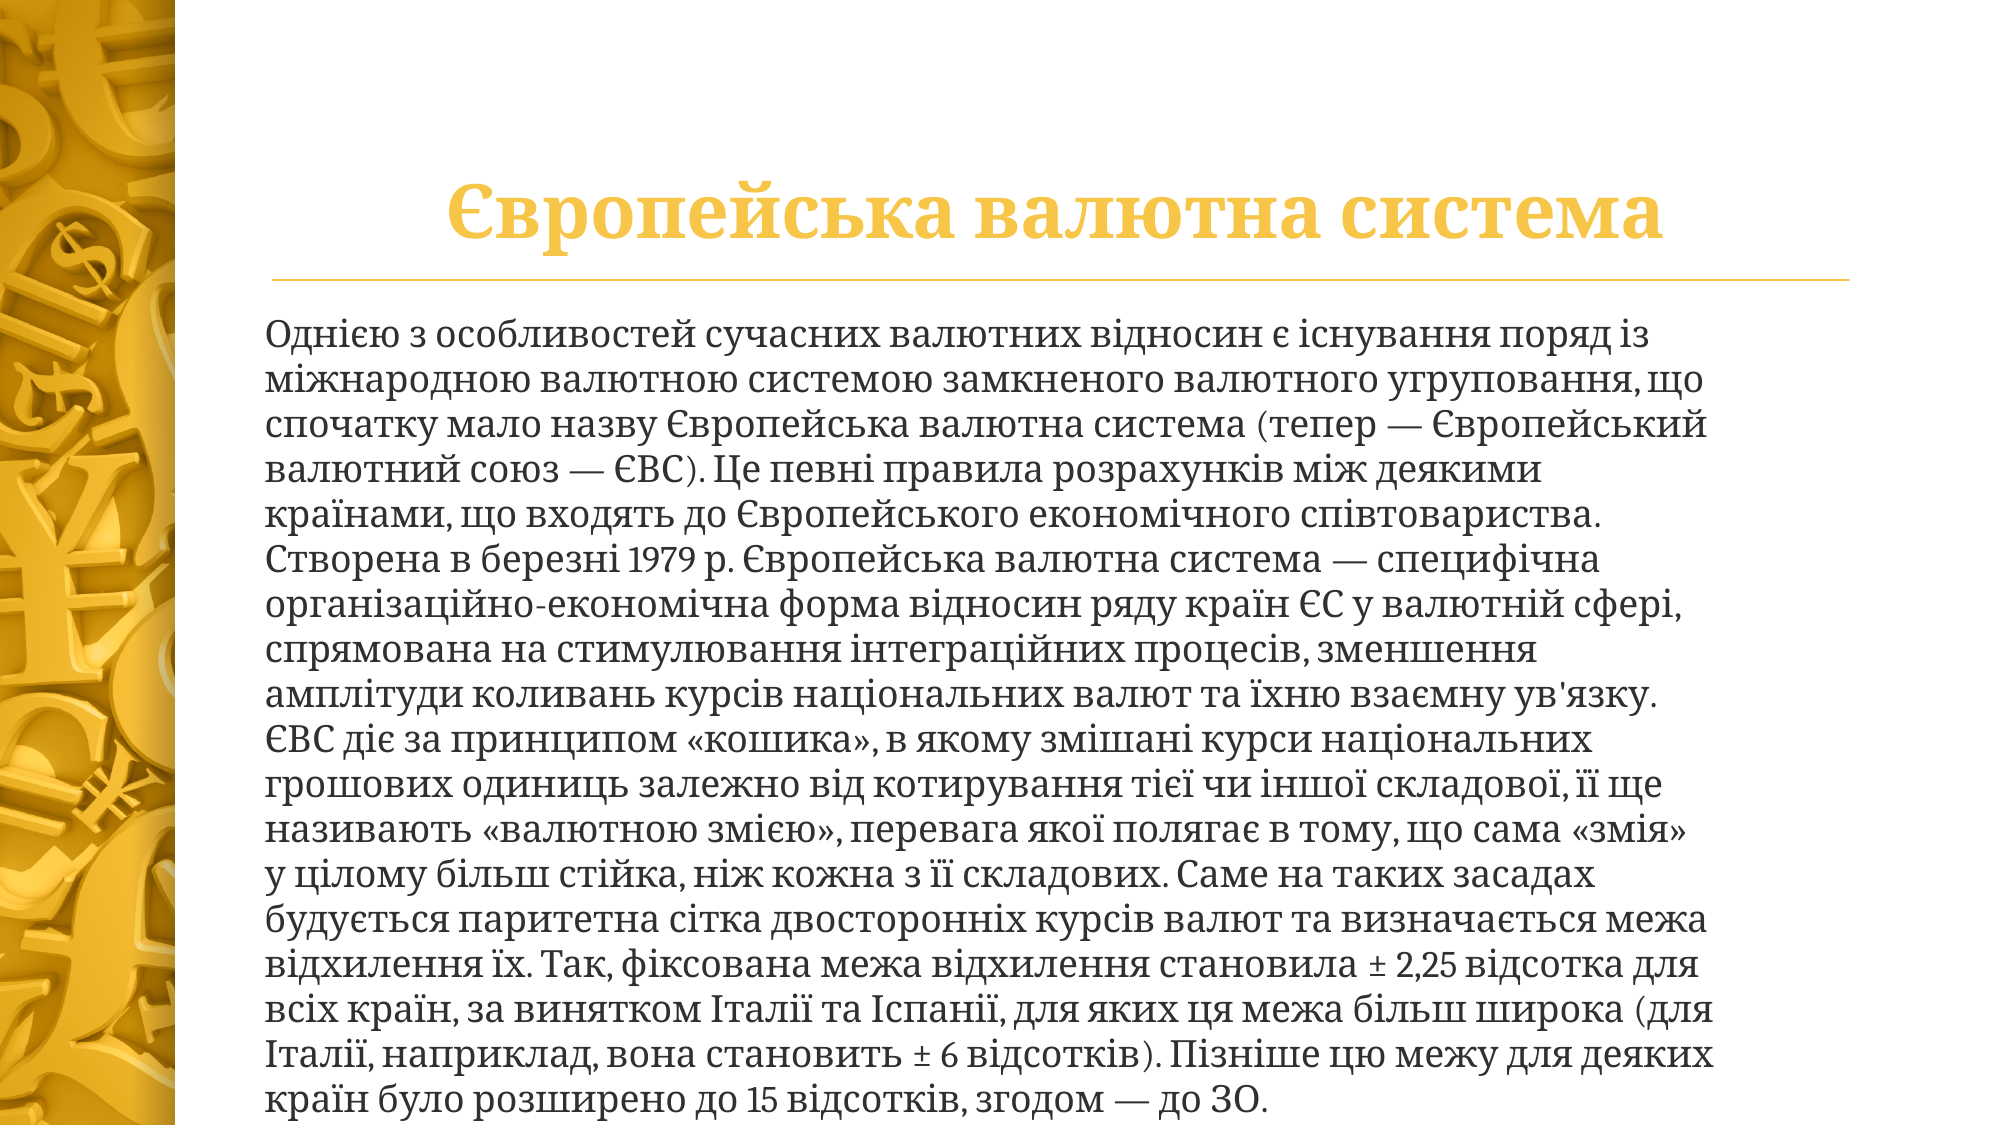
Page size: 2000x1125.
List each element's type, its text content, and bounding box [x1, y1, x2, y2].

title Європейська валютна система [249, 62, 1863, 263]
text_box Однією з особливостей сучасних валютних відносин є існування поряд із міжнародною валютною системою замкненого валютного угруповання, що спочатку мало назву Європейська валютна система (тепер — Європейський валютний союз — ЄВС). Це певні правила розрахунків між деякими країнами, що входять до Європейського економічного співтовариства. Створена в березні 1979 р. Європейська валютна система — специфічна організаційно-економічна форма відносин ряду країн ЄС у валютній сфері, спрямована на стимулювання інтеграційних процесів, зменшення амплітуди коливань курсів національних валют та їхню взаємну ув'язку. ЄВС діє за принципом «кошика», в якому змішані курси національних грошових одиниць залежно від котирування тієї чи іншої складової, її ще називають «валютною змією», перевага якої полягає в тому, що сама «змія» у цілому більш стійка, ніж кожна з її складових. Саме на таких засадах будується паритетна сітка двосторонніх курсів валют та визначається межа відхилення їх. Так, фіксована межа відхилення становила ± 2,25 відсотка для всіх країн, за винятком Італії та Іспанії, для яких ця межа більш широка (для Італії, наприклад, вона становить ± 6 відсотків). Пізніше цю межу для деяких країн було розширено до 15 відсотків, згодом — до ЗО. [249, 302, 1733, 1125]
picture [0, 0, 175, 1125]
